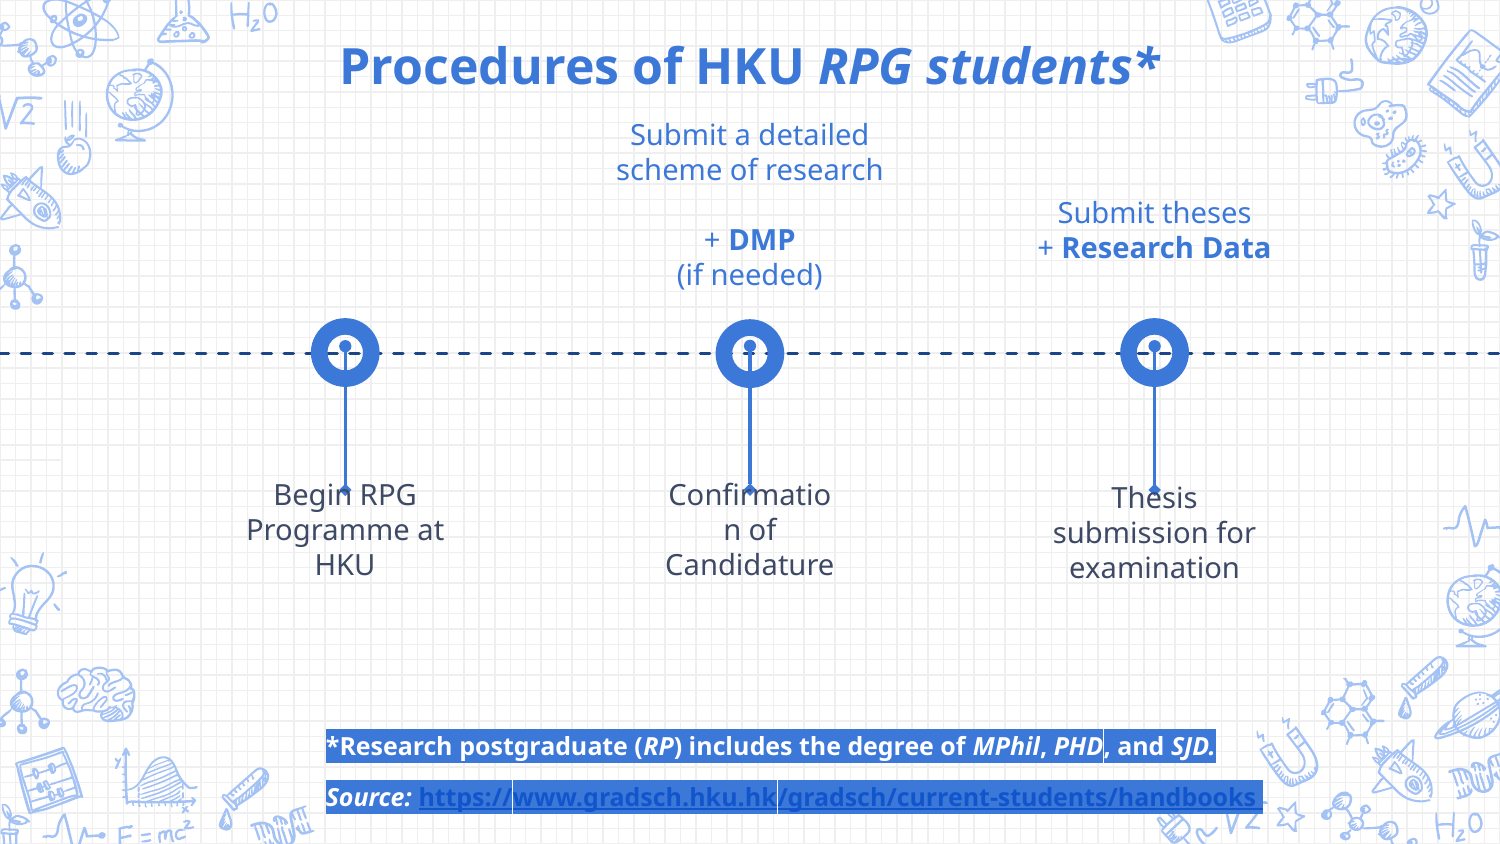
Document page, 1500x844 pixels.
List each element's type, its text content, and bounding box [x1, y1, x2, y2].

text_box Submit a detailed scheme of research + DMP (if needed) [599, 151, 901, 306]
text_box [754, 363, 783, 388]
text_box [1159, 363, 1188, 387]
text_box [310, 318, 380, 353]
text_box Confirmation of Candidature [647, 494, 853, 563]
text_box Procedures of HKU RPG students* [324, 27, 1176, 102]
text_box *Research postgraduate (RP) includes the degree of MPhil, PHD, and SJD. Source: https://www.gradsch.hku.hk/gradsch/current-students/handbooks [310, 715, 1399, 784]
text_box [715, 319, 785, 353]
text_box [716, 363, 745, 388]
text_box Thesis submission for examination [1026, 497, 1283, 566]
text_box [312, 363, 340, 387]
text_box Begin RPG Programme at HKU [205, 494, 486, 563]
text_box [349, 363, 378, 387]
text_box [1121, 363, 1150, 387]
text_box Submit theses + Research Data [1004, 193, 1305, 279]
text_box [1120, 318, 1189, 353]
